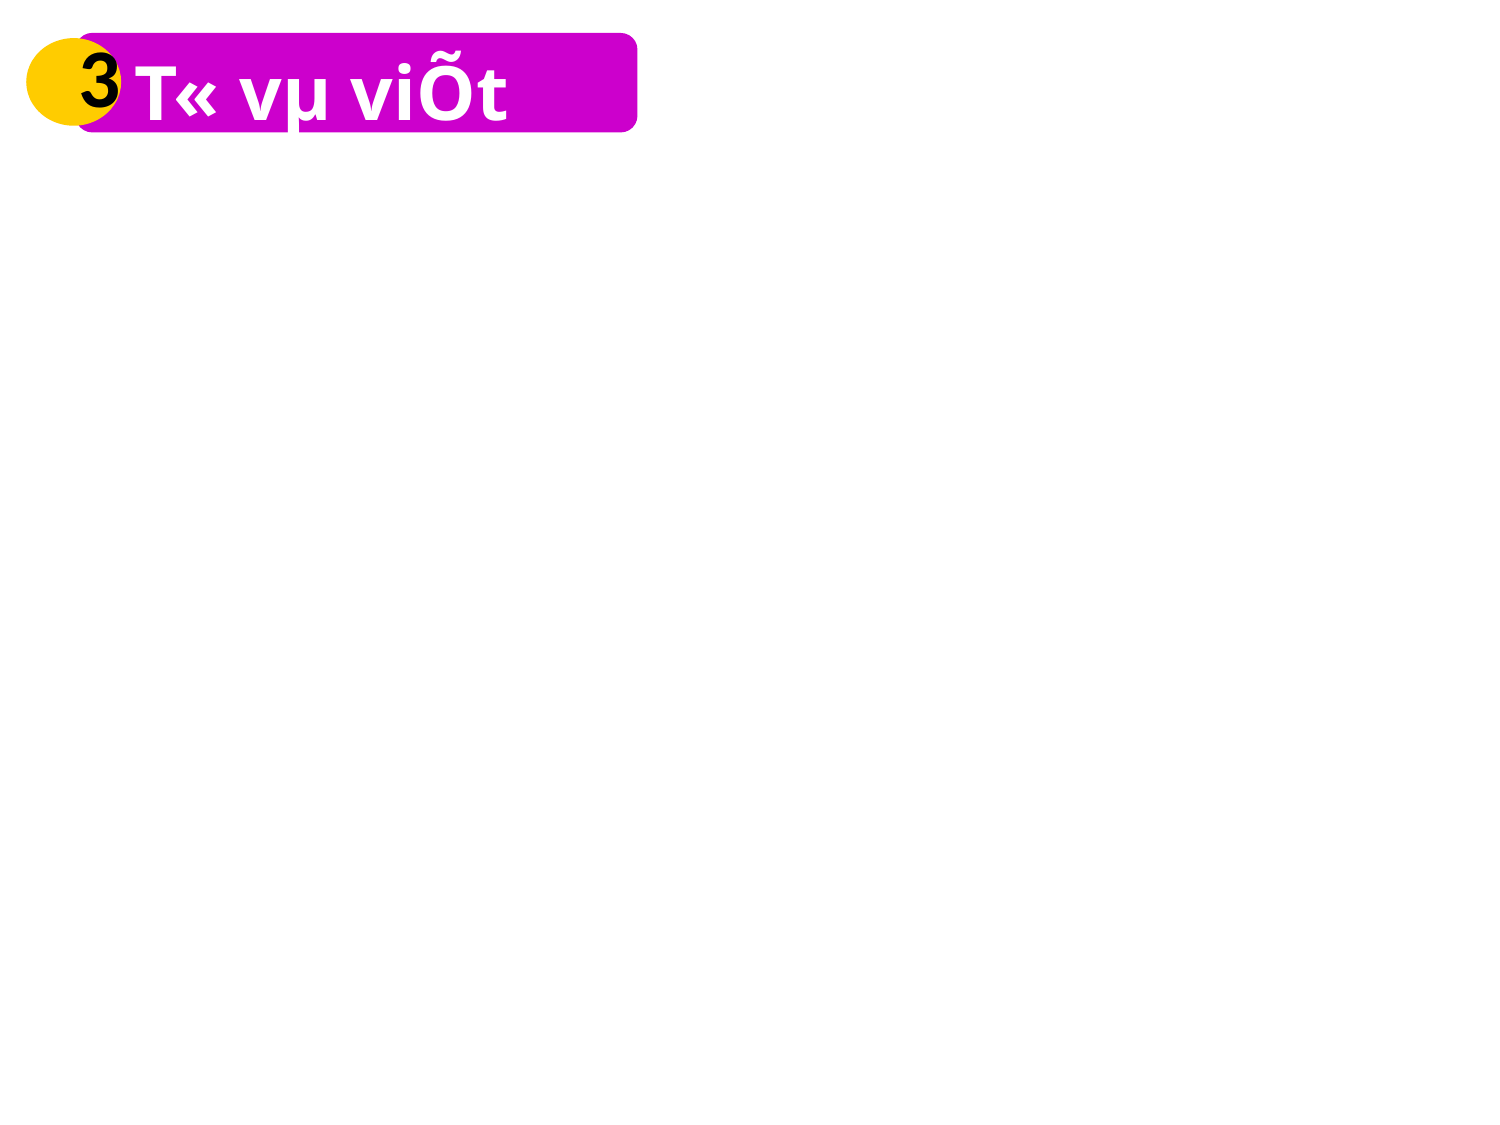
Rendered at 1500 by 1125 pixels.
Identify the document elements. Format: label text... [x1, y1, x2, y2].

text_box [26, 39, 63, 125]
text_box T« vµ viÕt [120, 38, 1030, 143]
text_box 3 [63, 16, 136, 131]
text_box [136, 32, 633, 38]
